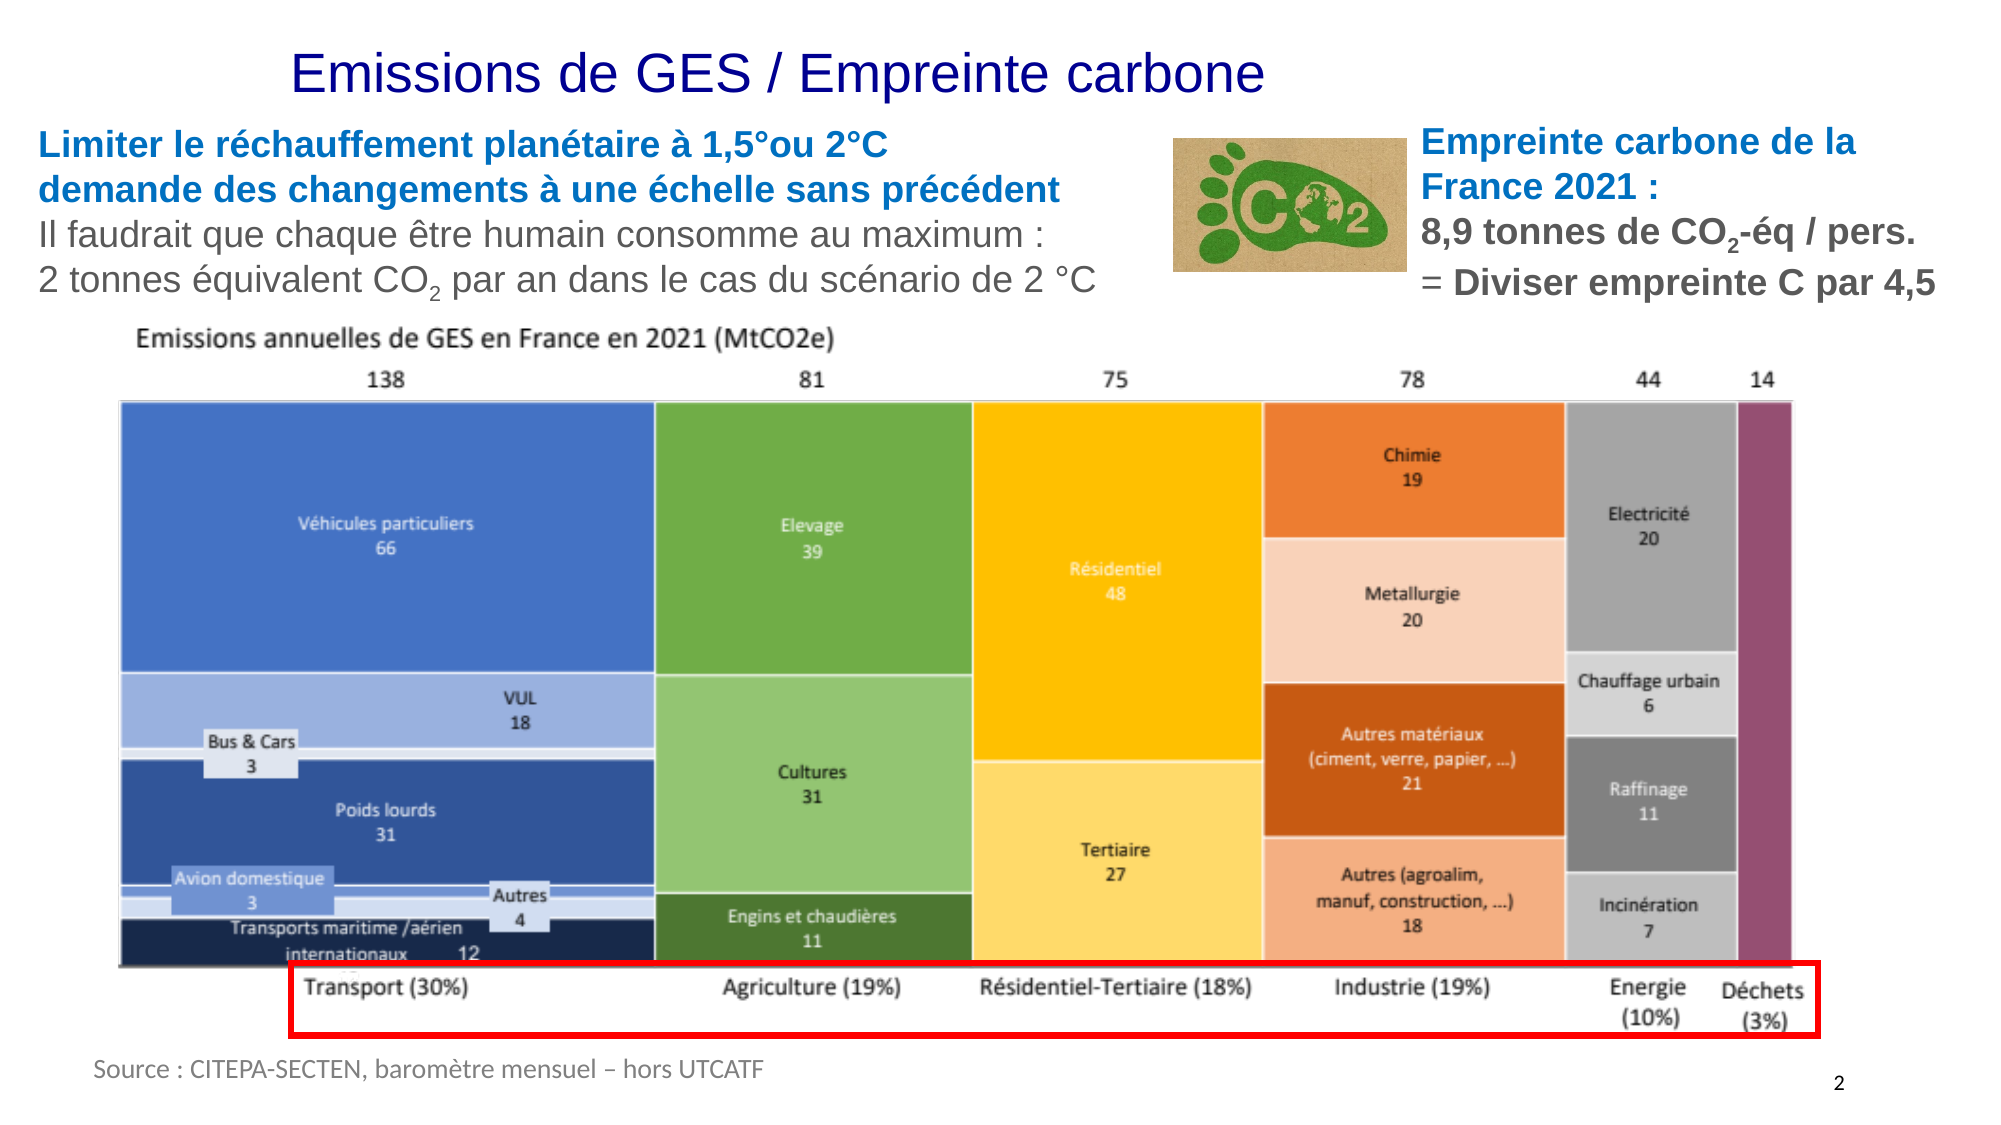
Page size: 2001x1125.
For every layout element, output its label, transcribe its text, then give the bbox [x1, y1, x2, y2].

title Emissions de GES / Empreinte carbone [275, 38, 1860, 113]
text_box Limiter le réchauffement planétaire à 1,5°ou 2°C demande des changements à une échelle sans précédent Il faudrait que chaque être humain consomme au maximum : 2 tonnes équivalent CO2 par an dans le cas du scénario de 2 °C [23, 112, 1388, 314]
text_box 2 [1564, 1060, 1860, 1116]
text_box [117, 310, 1818, 1050]
text_box Source : CITEPA-SECTEN, baromètre mensuel – hors UTCATF [78, 1042, 1095, 1091]
text_box Empreinte carbone de la France 2021 : 8,9 tonnes de CO2-éq / pers. = Diviser empreinte C par 4,5 [1406, 109, 1988, 311]
picture [1173, 138, 1407, 272]
